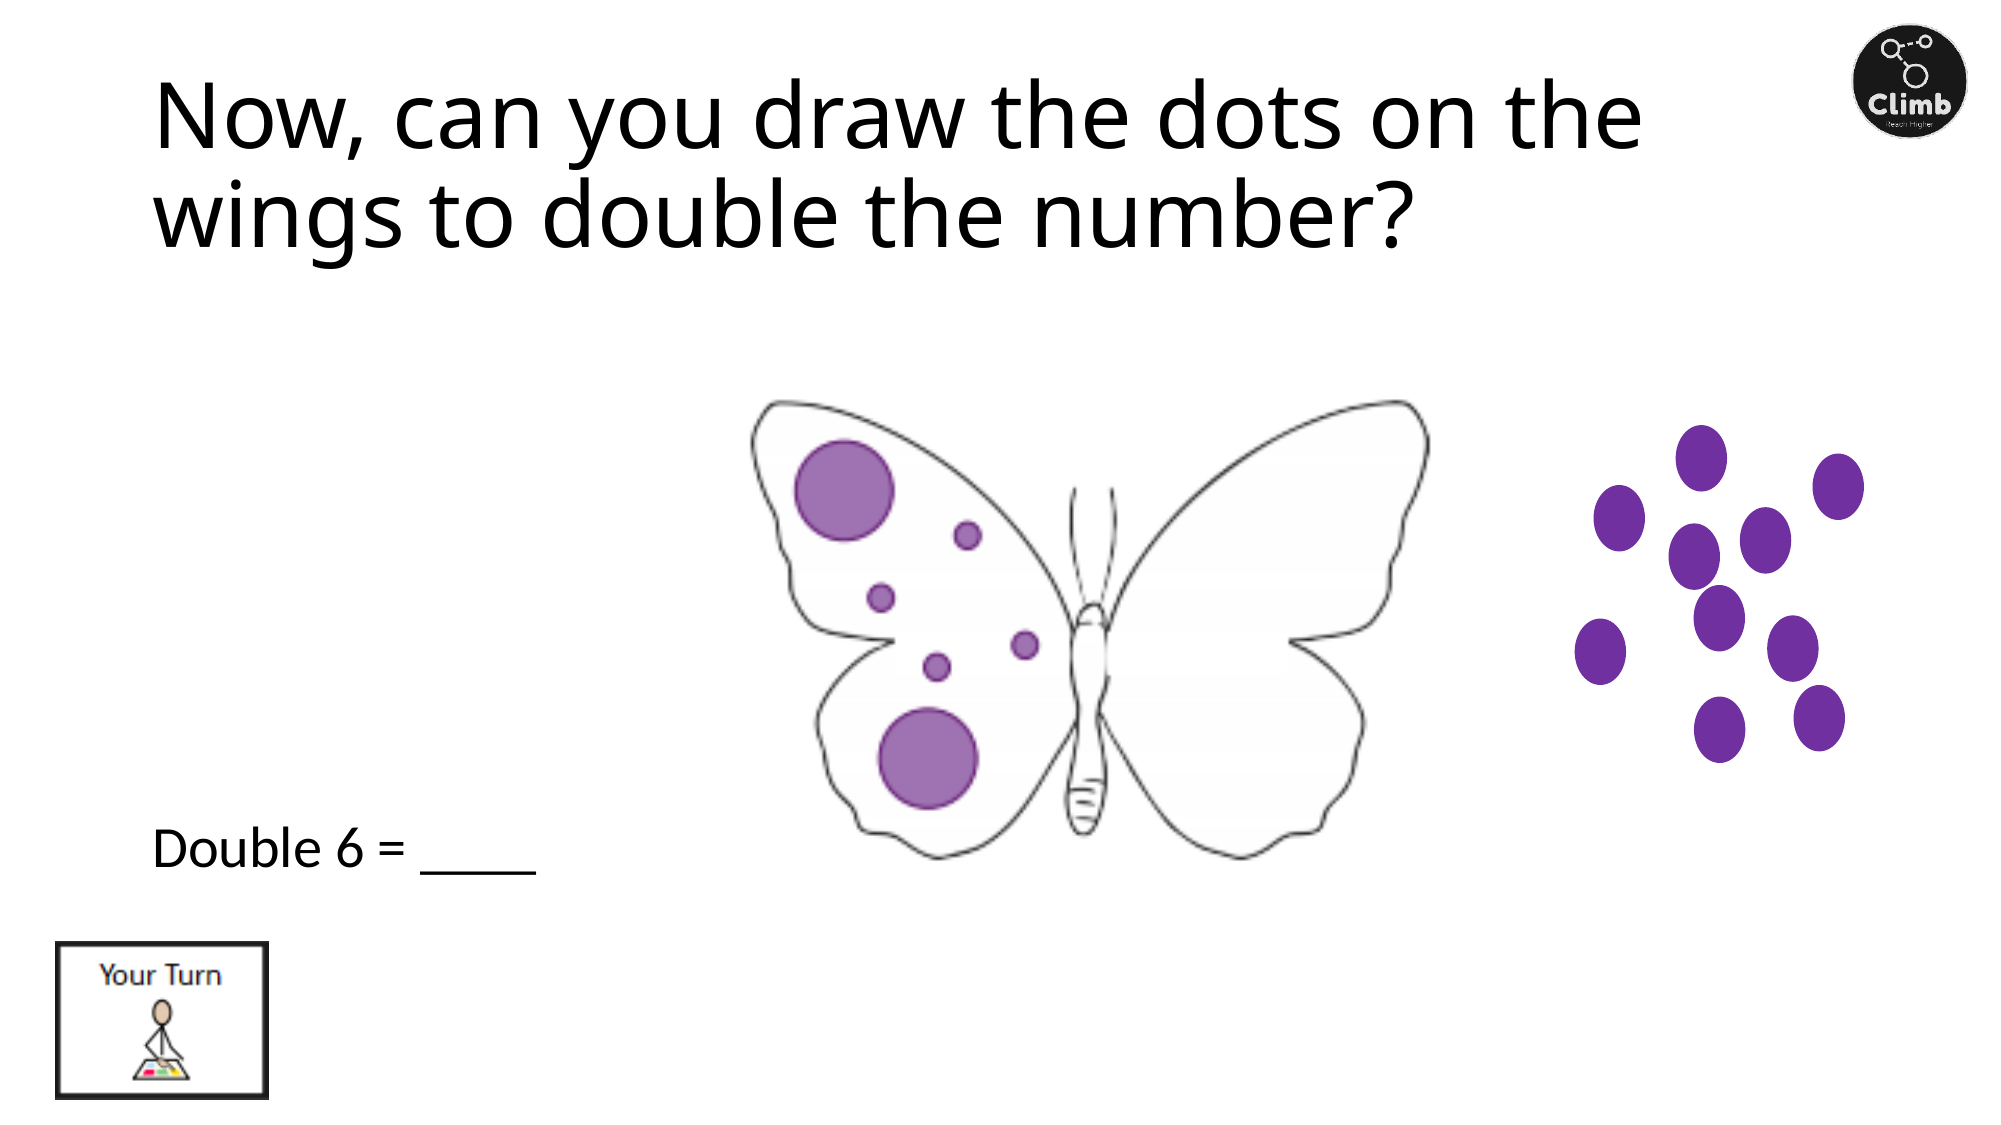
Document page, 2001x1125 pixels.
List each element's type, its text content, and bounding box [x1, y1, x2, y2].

text_box [1811, 452, 1865, 522]
text_box [1692, 695, 1747, 765]
picture [1851, 23, 1968, 139]
text_box [1667, 522, 1722, 591]
list Double 6 = ____ [137, 299, 1863, 1014]
title Now, can you draw the dots on the wings to double the number? [137, 59, 1863, 278]
text_box [1766, 614, 1820, 683]
text_box [1573, 617, 1628, 687]
text_box [1792, 683, 1847, 753]
picture [55, 941, 269, 1100]
text_box [1692, 583, 1747, 653]
text_box [1738, 506, 1793, 575]
picture [705, 370, 1465, 892]
text_box [1674, 424, 1729, 493]
text_box [1592, 483, 1647, 553]
